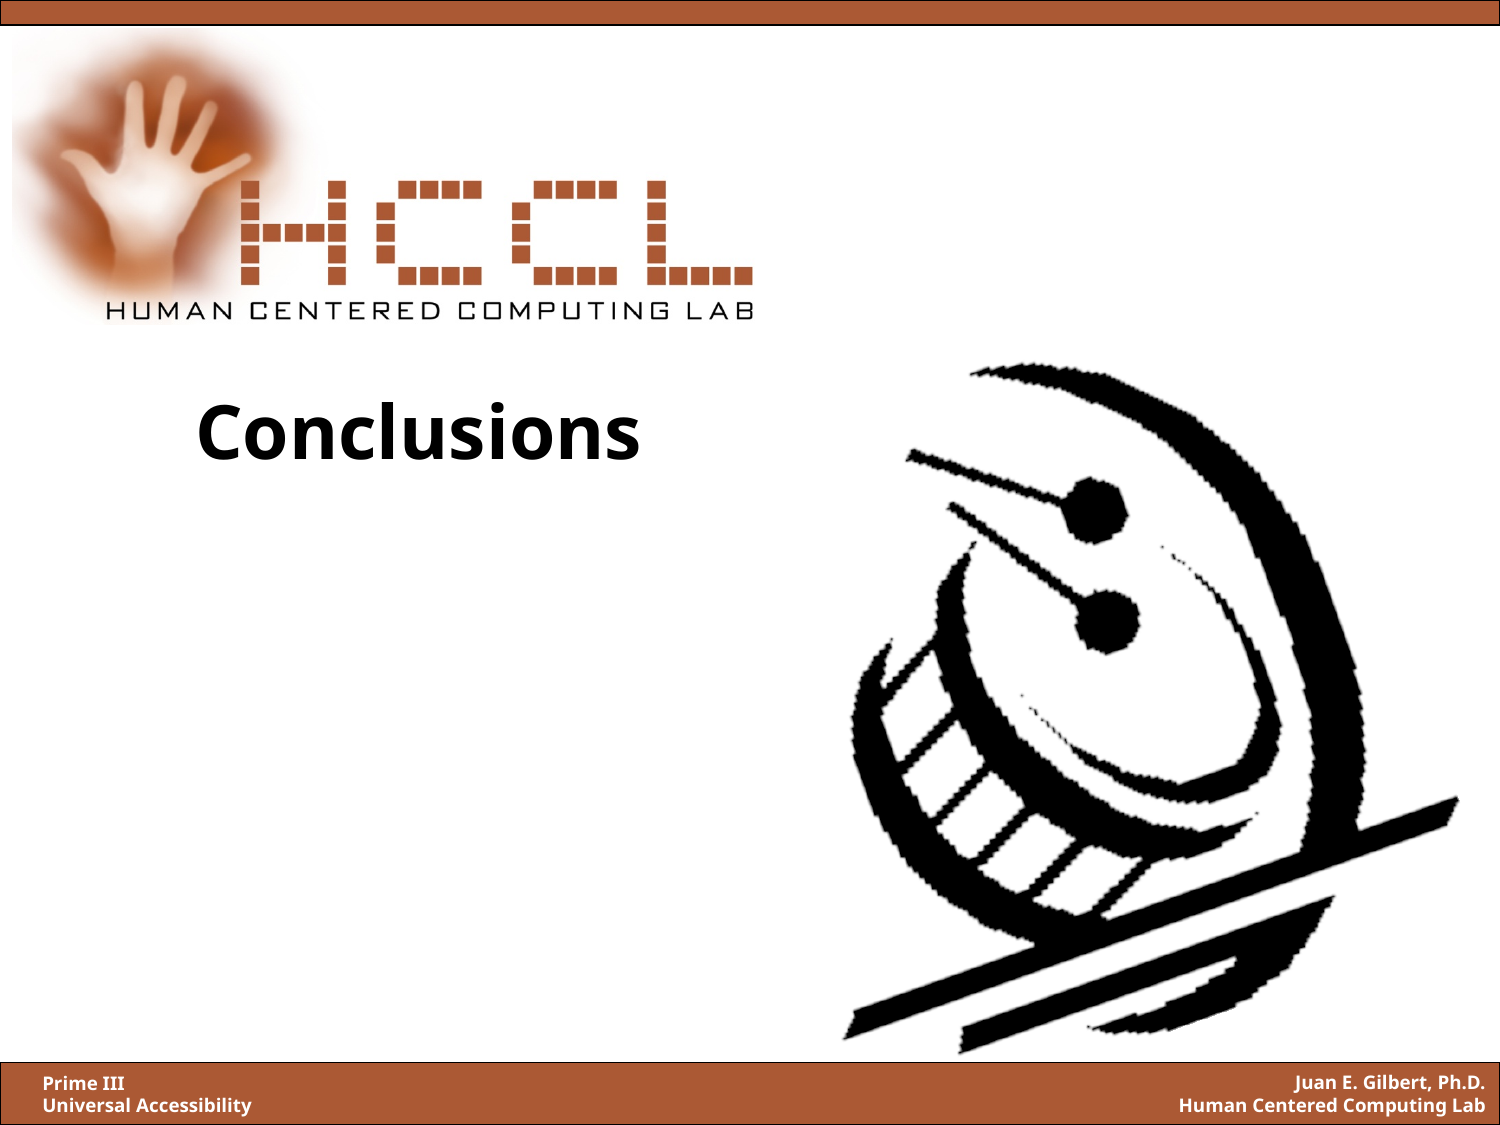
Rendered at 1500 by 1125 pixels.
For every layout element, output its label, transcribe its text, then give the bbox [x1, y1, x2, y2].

picture [644, 265, 1498, 1125]
picture [12, 28, 763, 325]
title Conclusions [37, 308, 801, 551]
